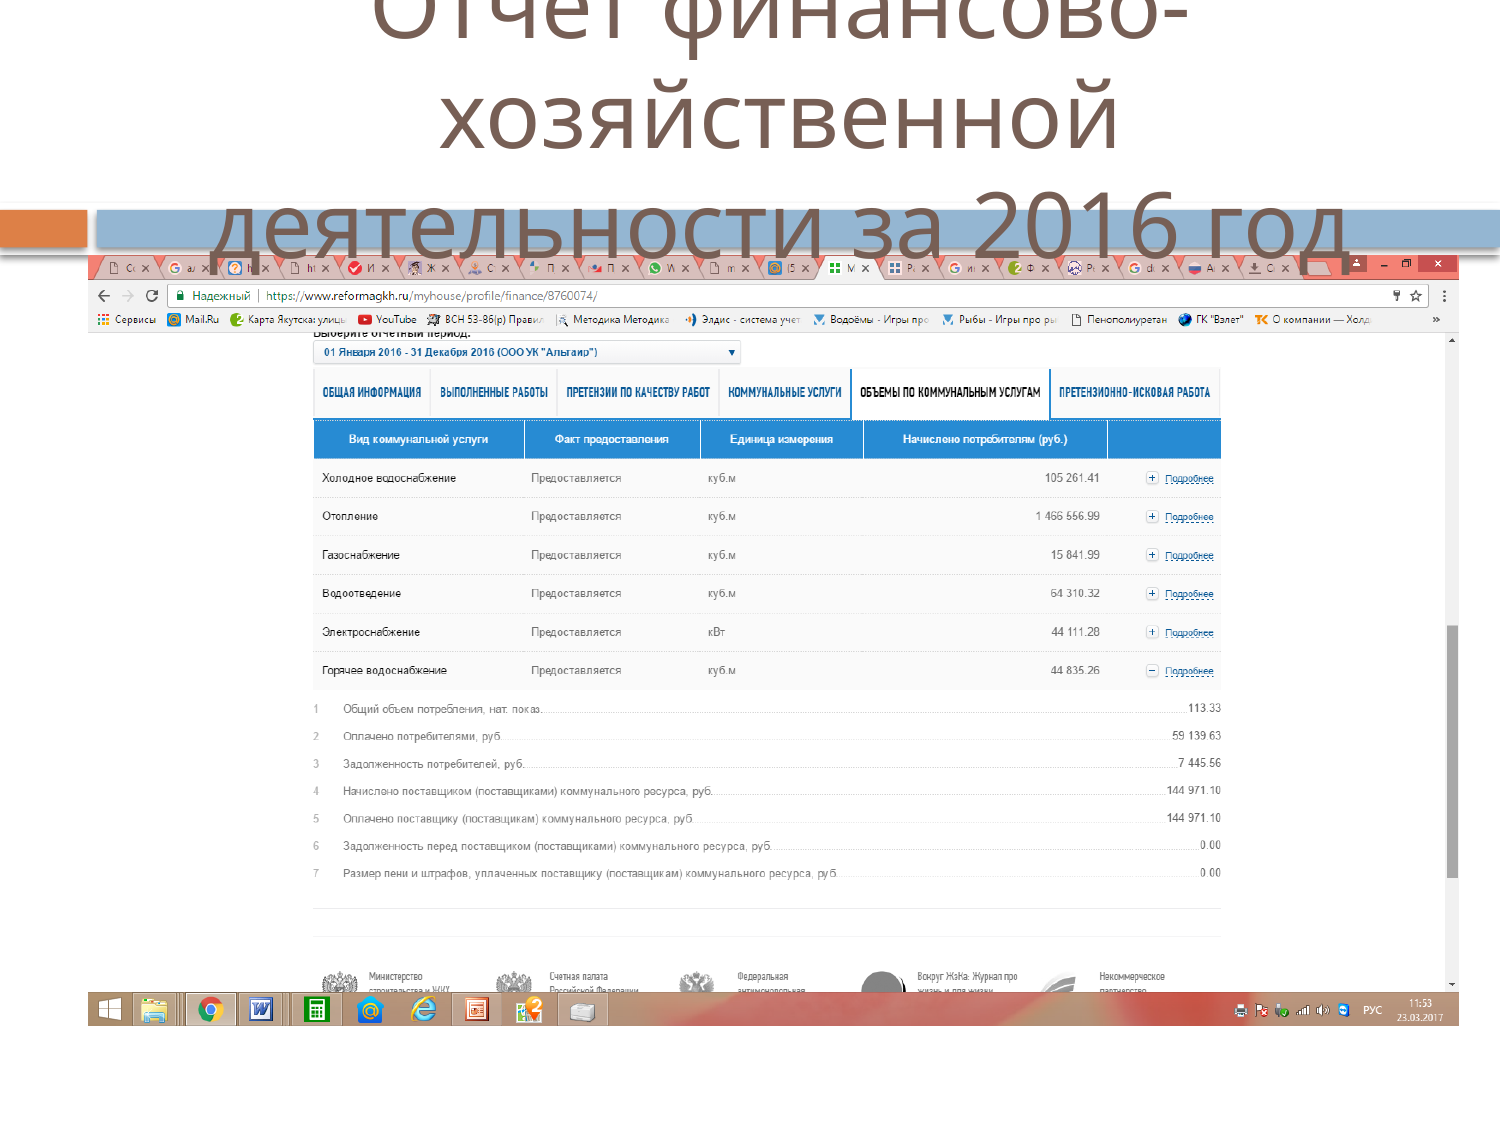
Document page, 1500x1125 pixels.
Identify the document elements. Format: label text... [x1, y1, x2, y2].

picture [88, 255, 1460, 1027]
text_box Отчет финансово-хозяйственной деятельности за 2016 год [112, 30, 1450, 194]
